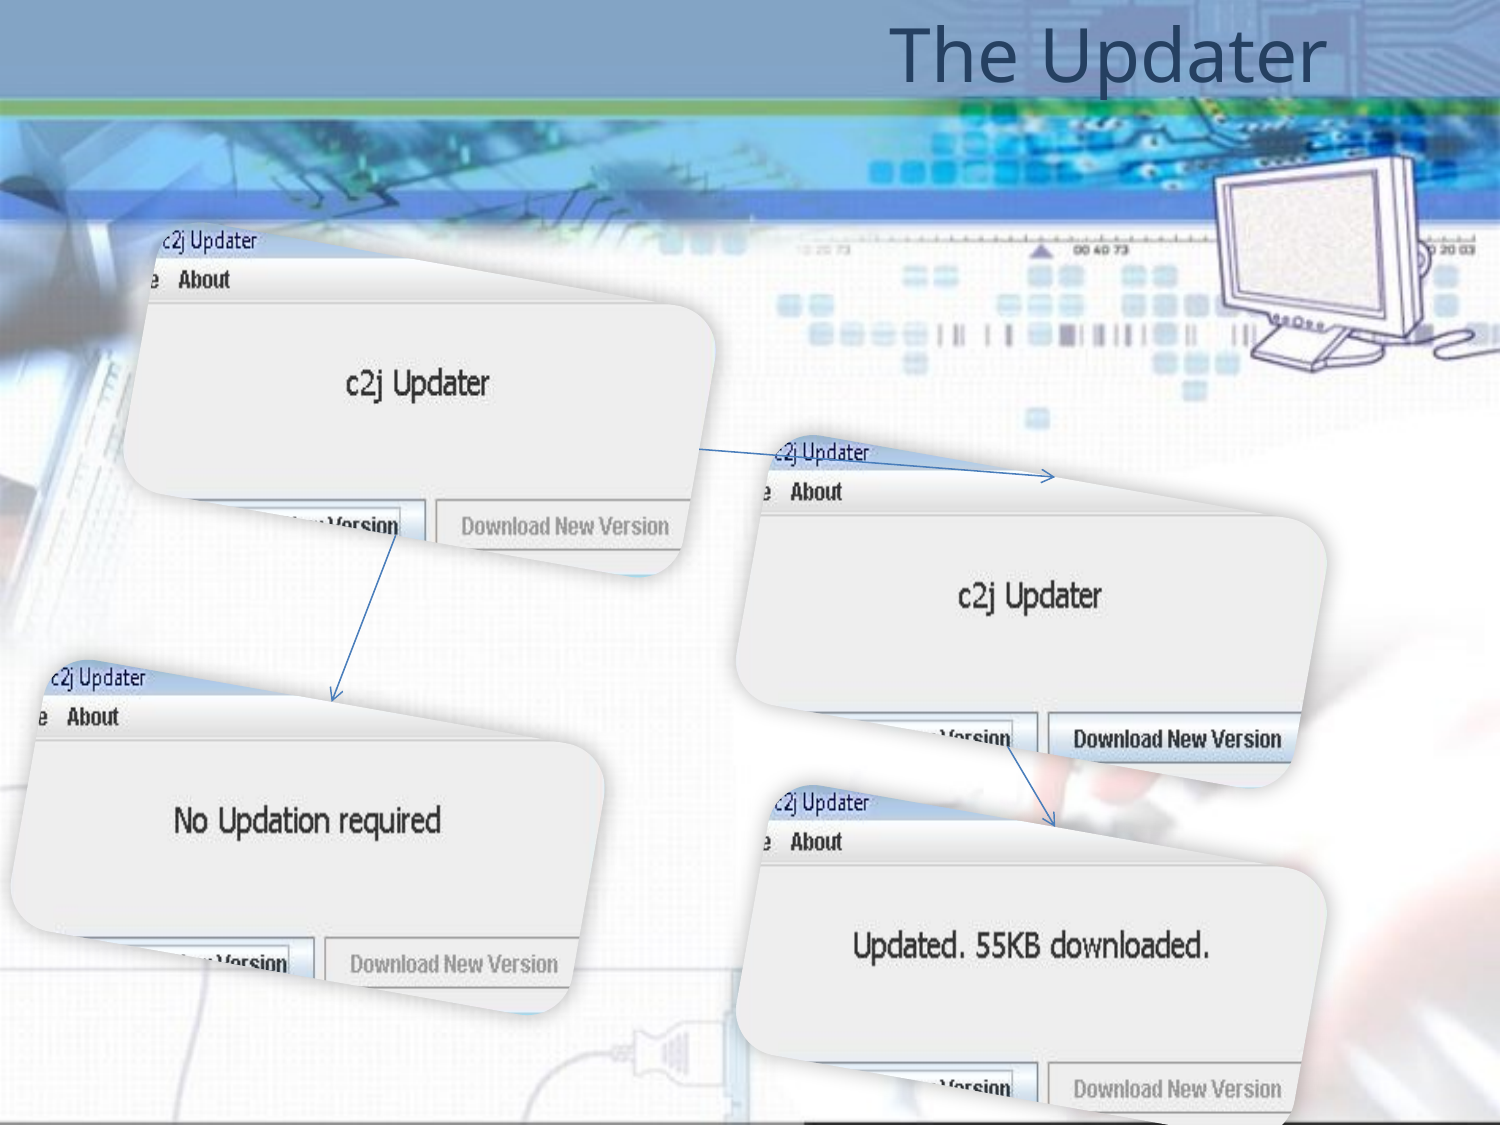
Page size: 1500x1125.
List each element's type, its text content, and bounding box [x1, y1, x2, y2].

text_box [703, 399, 1032, 476]
text_box The Updater [875, 0, 1500, 105]
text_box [282, 562, 446, 675]
picture [0, 0, 1500, 1125]
